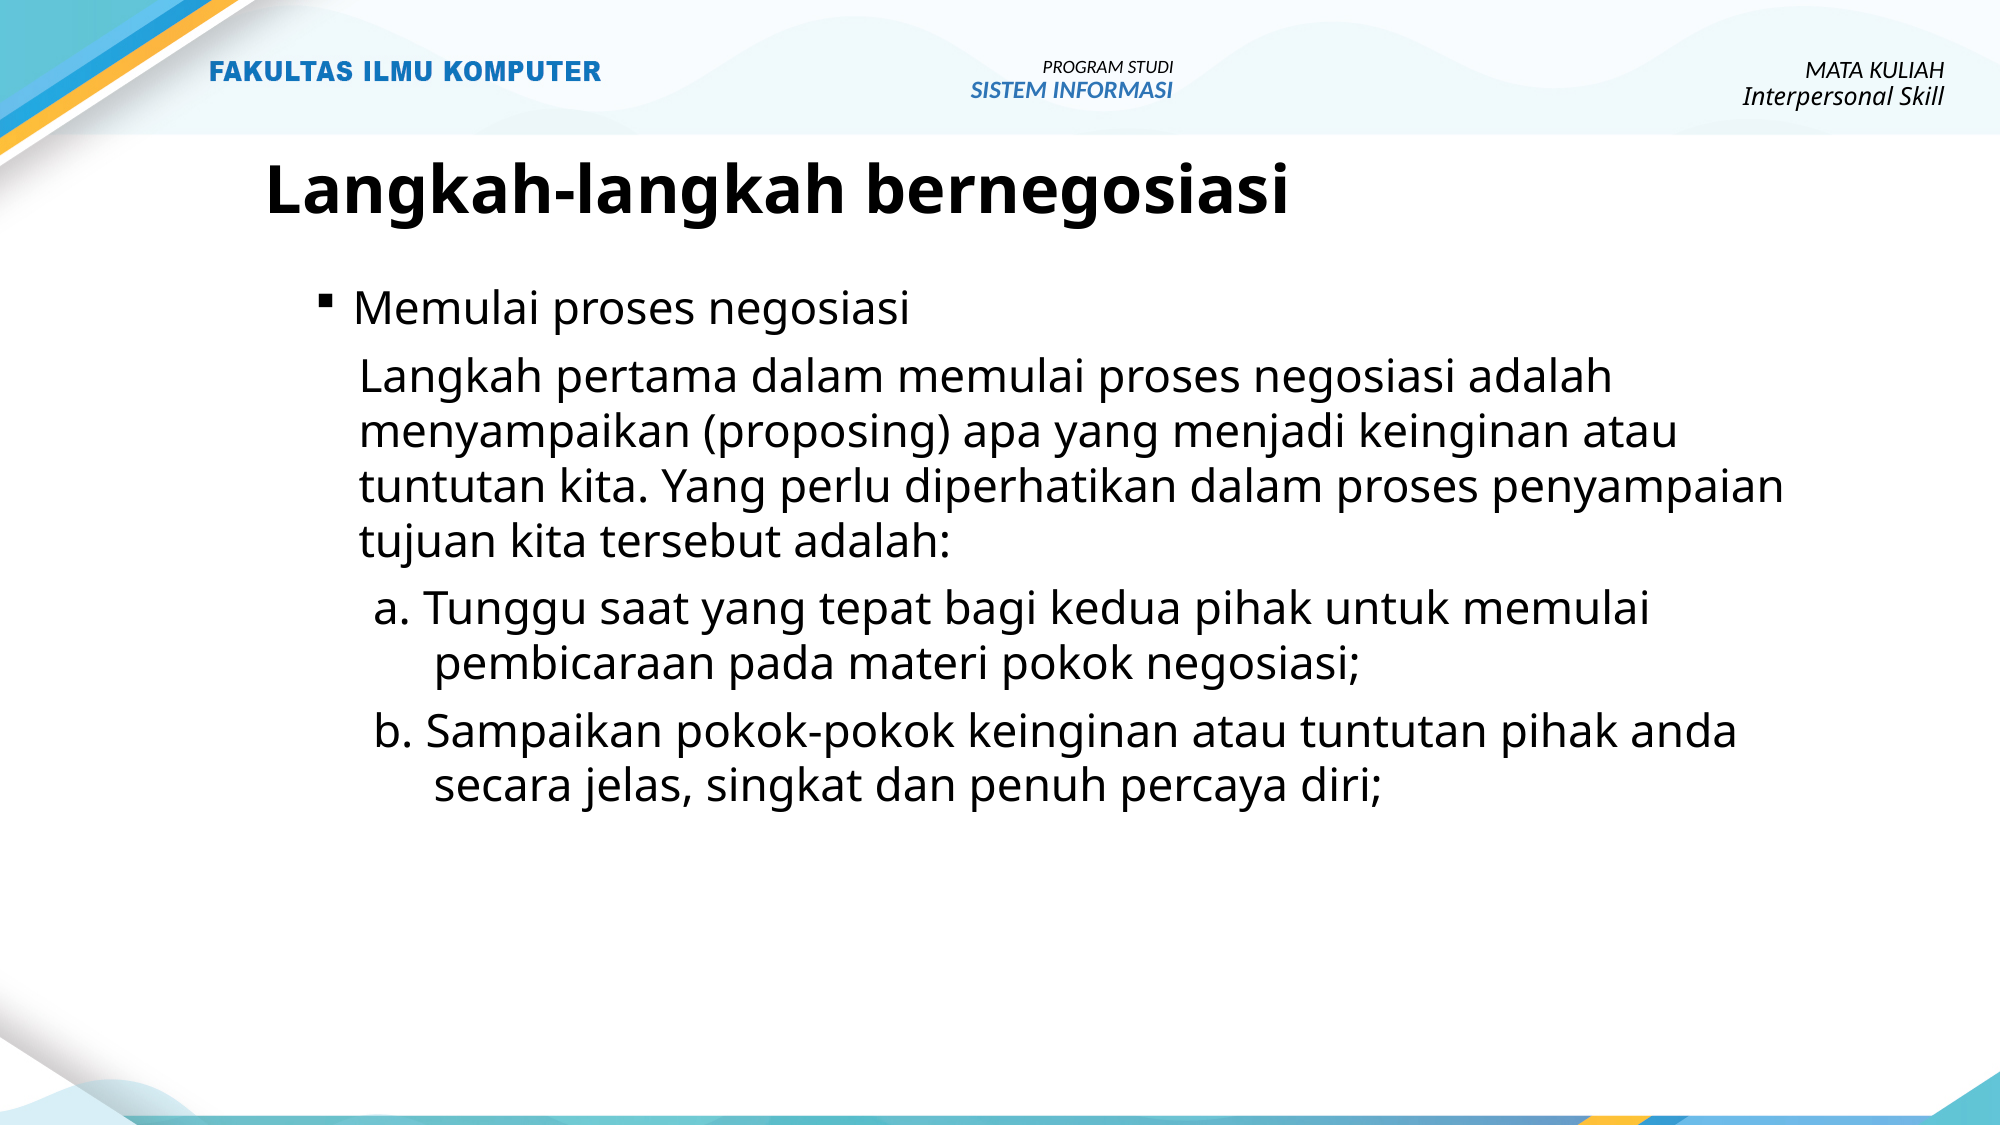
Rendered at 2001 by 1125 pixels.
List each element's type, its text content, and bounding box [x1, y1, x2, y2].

title Langkah-langkah bernegosiasi [249, 112, 1525, 272]
text_box MATA KULIAH Interpersonal Skill [1449, 50, 1960, 162]
picture [0, 0, 2000, 1125]
text_box PROGRAM STUDI SISTEM INFORMASI [811, 49, 1189, 134]
list Memulai proses negosiasi Langkah pertama dalam memulai proses negosiasi adalah menyampaikan (proposing) apa yang menjadi keinginan atau tuntutan kita. Yang perlu diperhatikan dalam proses penyampaian tujuan kita tersebut adalah: a. Tunggu saat yang tepat bagi kedua pihak untuk memulai pembicaraan pada materi pokok negosiasi; b. Sampaikan pokok-pokok keinginan atau tuntutan pihak anda secara jelas, singkat dan penuh percaya diri; [300, 271, 1813, 885]
